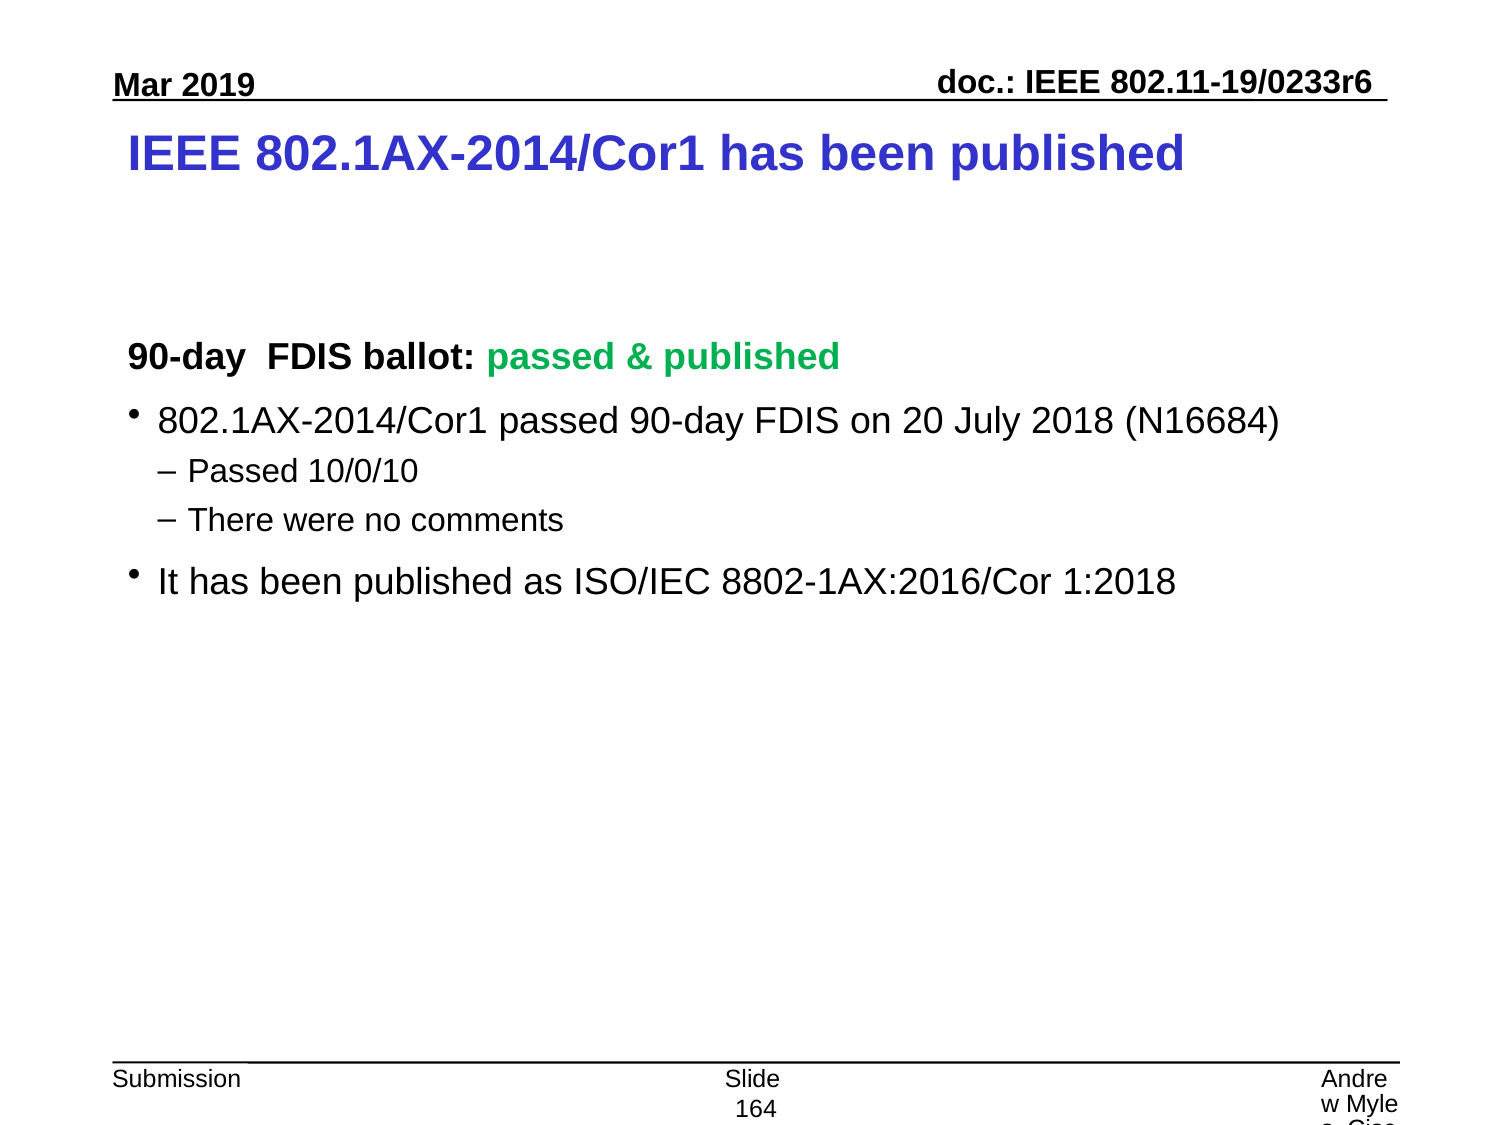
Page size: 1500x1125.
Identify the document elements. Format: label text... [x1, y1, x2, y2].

slide_number Slide 164 [709, 1061, 803, 1093]
list 90-day FDIS ballot: passed & published 802.1AX-2014/Cor1 passed 90-day FDIS on 20 July 2018 (N16684) Passed 10/0/10 There were no comments It has been published as ISO/IEC 8802-1AX:2016/Cor 1:2018 [112, 324, 1388, 1000]
footer Andrew Myles, Cisco [1320, 1061, 1402, 1093]
title IEEE 802.1AX-2014/Cor1 has been published [112, 112, 1388, 288]
